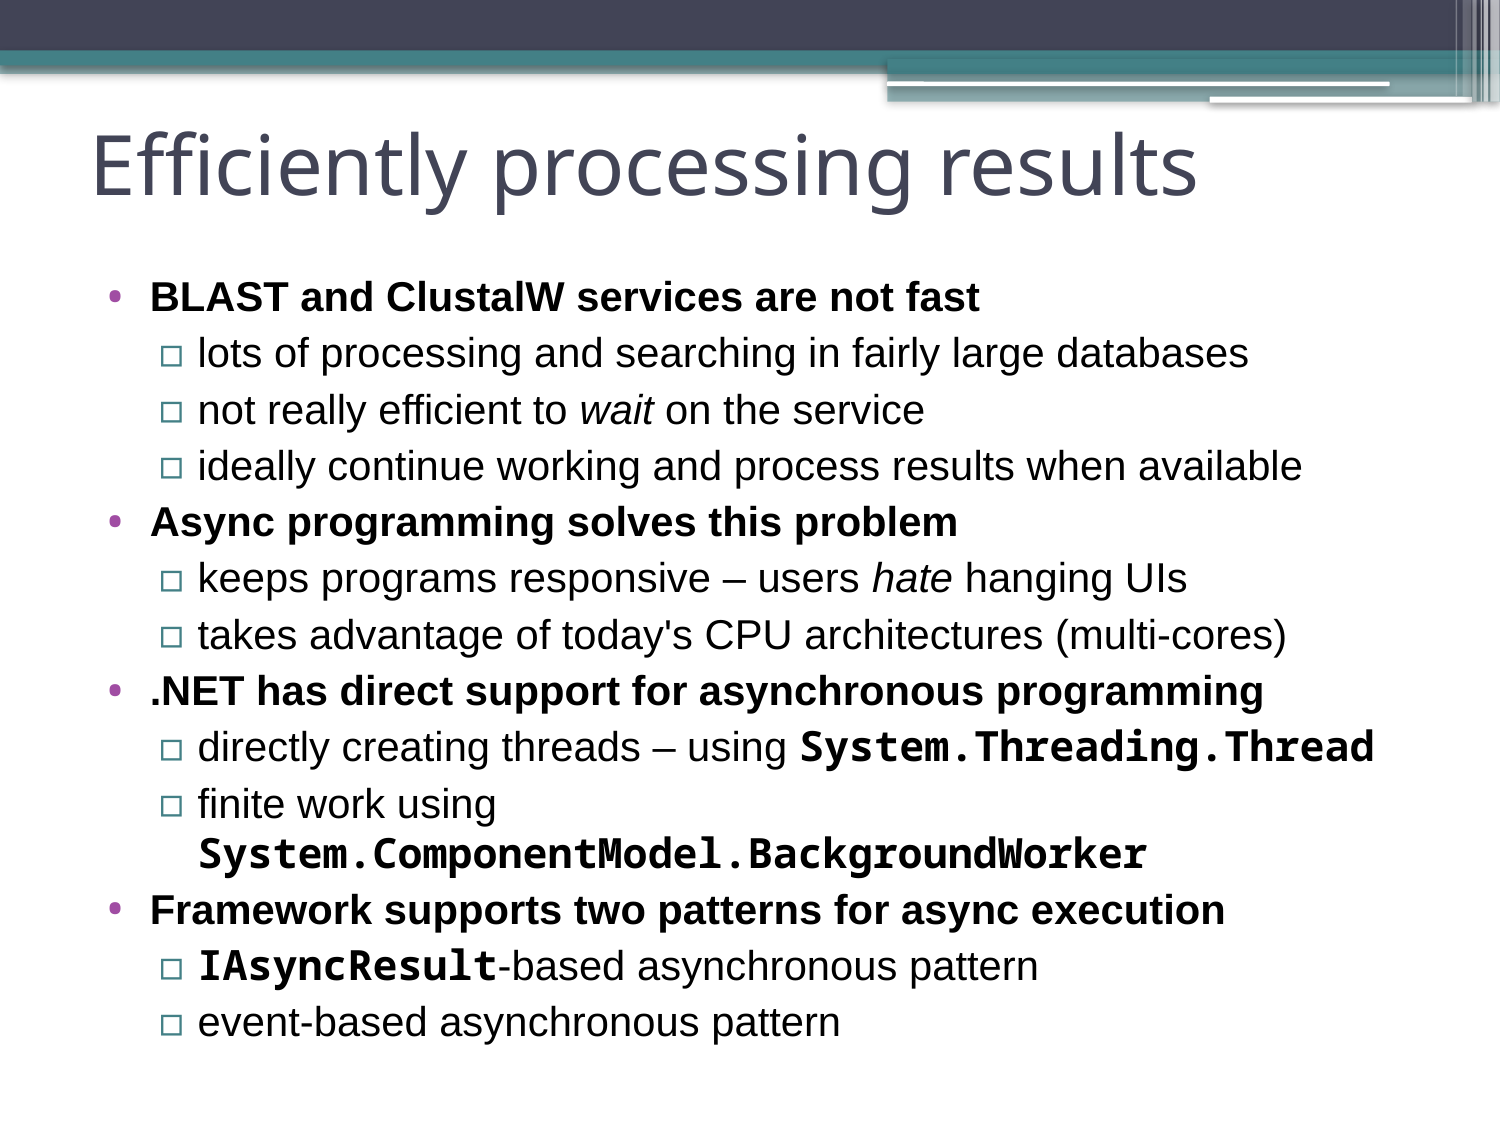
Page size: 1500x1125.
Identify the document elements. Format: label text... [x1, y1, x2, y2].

title Efficiently processing results [75, 75, 1425, 250]
list BLAST and ClustalW services are not fast lots of processing and searching in fairly large databases not really efficient to wait on the service ideally continue working and process results when available Async programming solves this problem keeps programs responsive – users hate hanging UIs takes advantage of today's CPU architectures (multi-cores) .NET has direct support for asynchronous programming directly creating threads – using System.Threading.Thread finite work using System.ComponentModel.BackgroundWorker Framework supports two patterns for async execution IAsyncResult-based asynchronous pattern event-based asynchronous pattern [75, 262, 1425, 1038]
